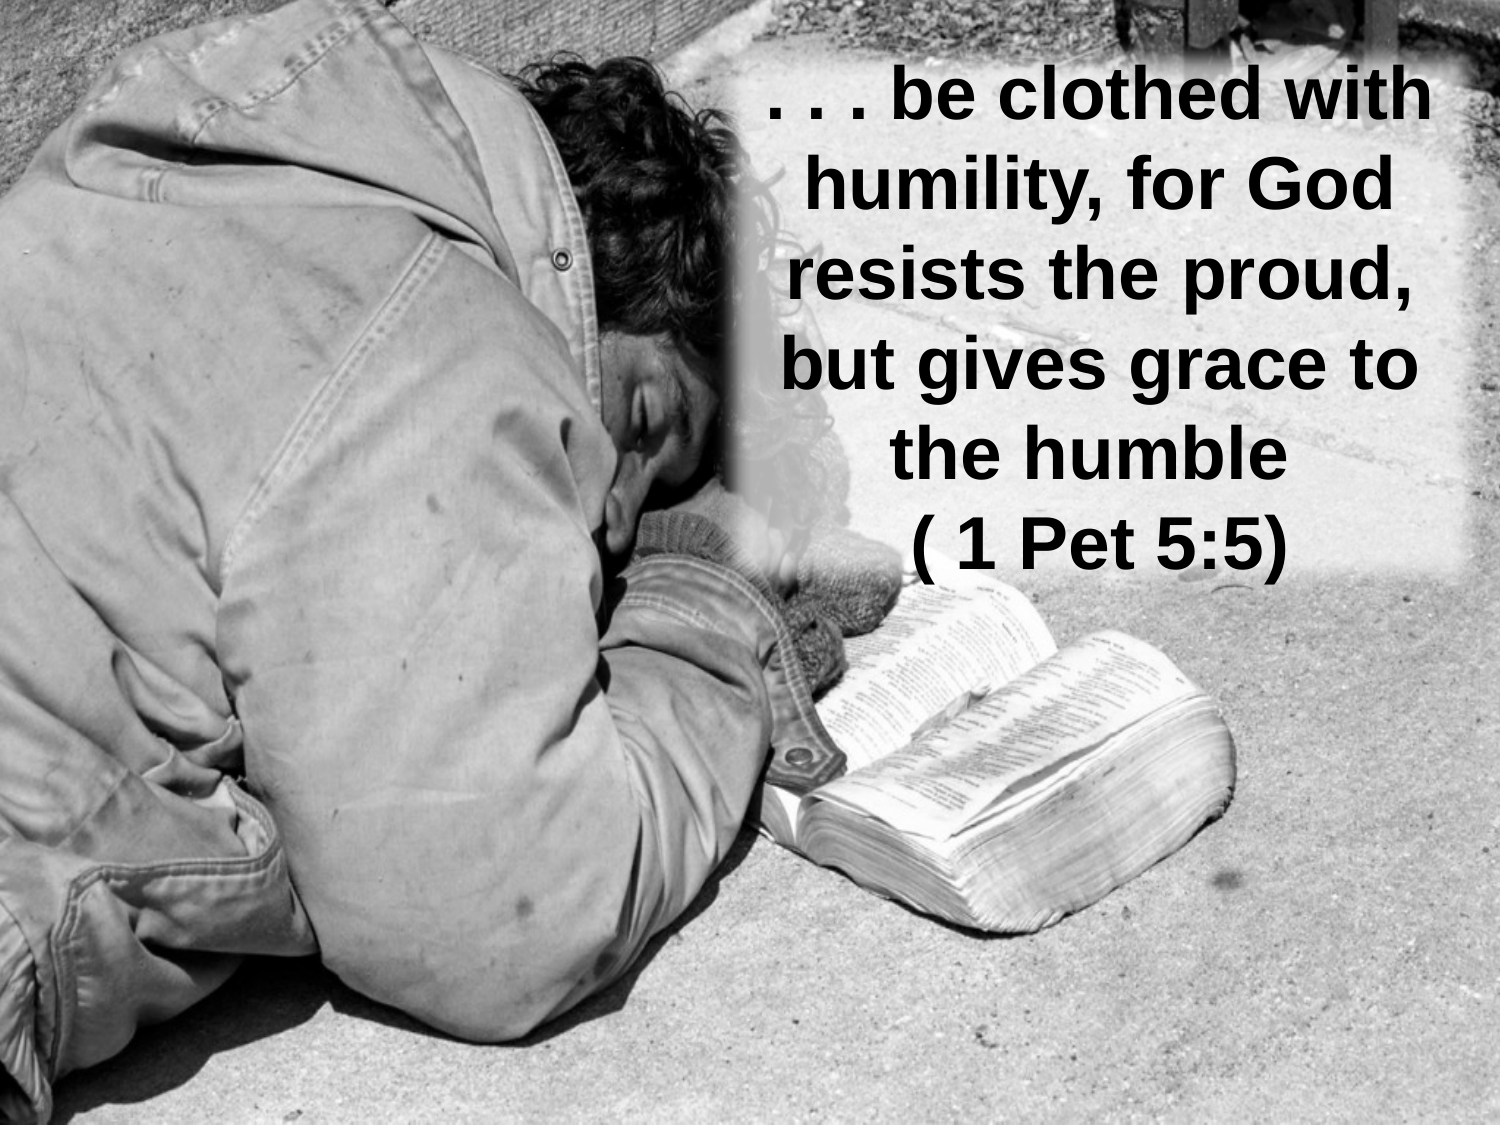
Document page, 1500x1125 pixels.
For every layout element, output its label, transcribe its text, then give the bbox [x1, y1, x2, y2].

text_box . . . be clothed with humility, for God resists the proud, but gives grace to the humble ( 1 Pet 5:5) [750, 75, 1452, 557]
picture [0, 0, 1500, 1125]
